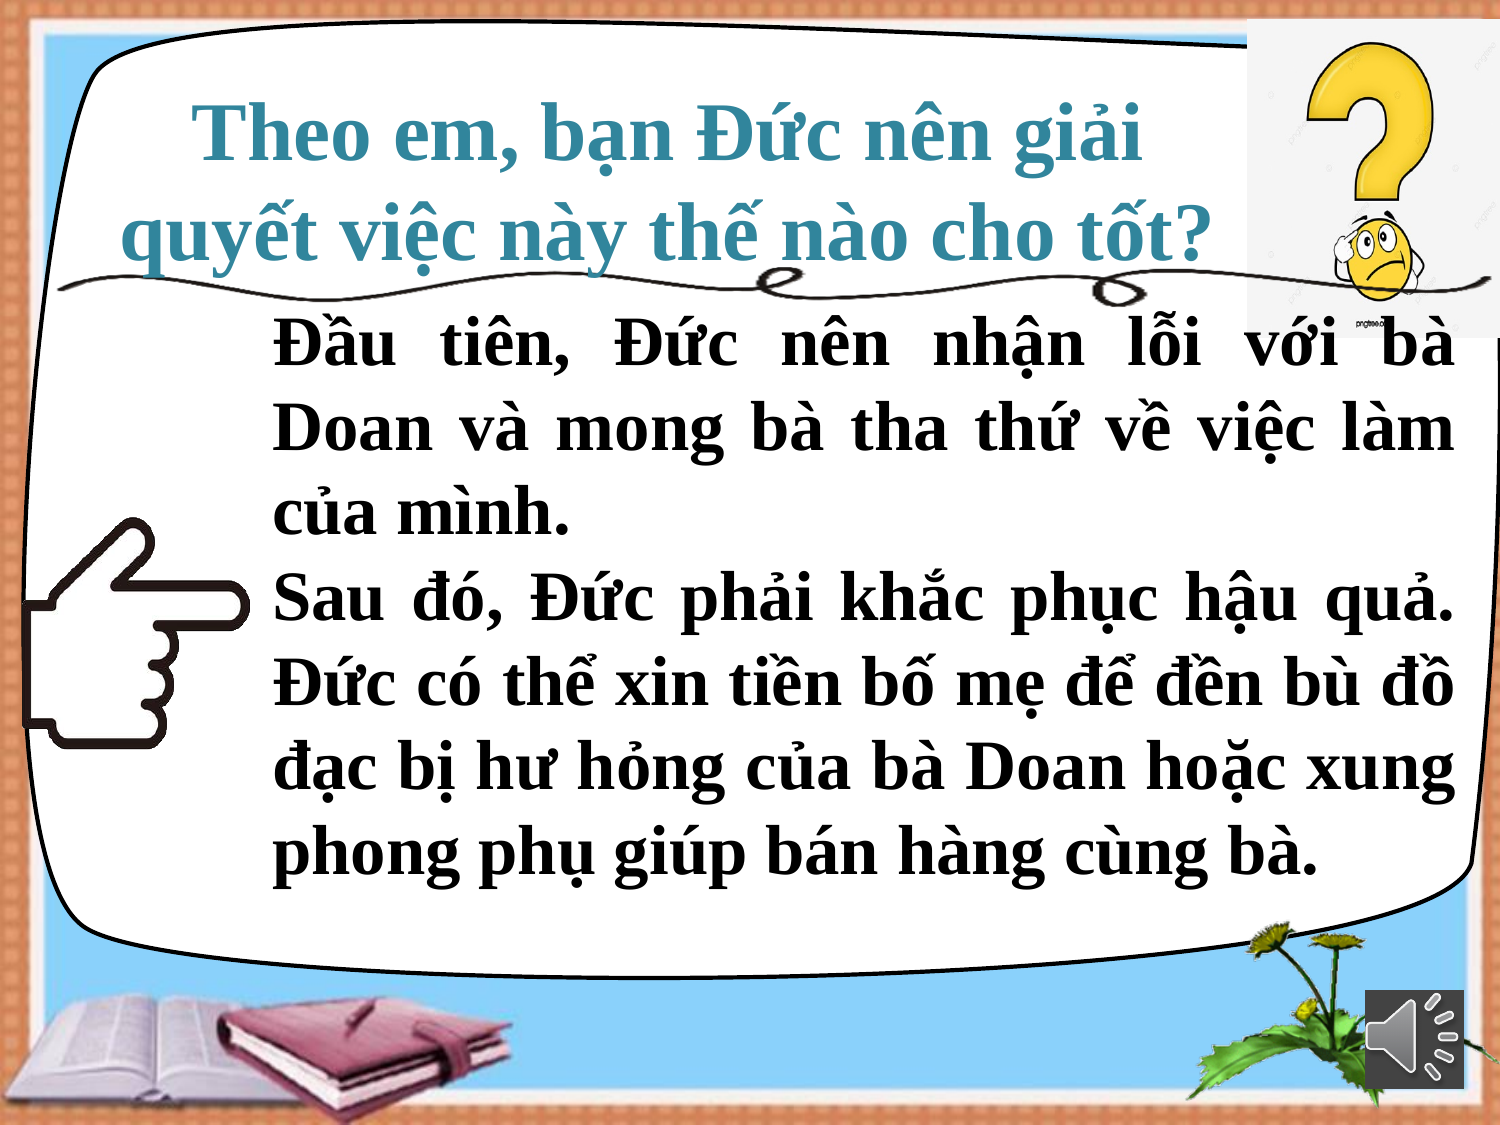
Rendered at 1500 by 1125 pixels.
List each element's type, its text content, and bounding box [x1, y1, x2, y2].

text_box [48, 82, 88, 252]
text_box Theo em, bạn Đức nên giải quyết việc này thế nào cho tốt? [88, 69, 1241, 252]
text_box [1472, 347, 1500, 868]
text_box [28, 767, 1136, 981]
text_box Đầu tiên, Đức nên nhận lỗi với bà Doan và mong bà tha thứ về việc làm của mình. Sau đó, Đức phải khắc phục hậu quả. Đức có thể xin tiền bố mẹ để đền bù đồ đạc bị hư hỏng của bà Doan hoặc xung phong phụ giúp bán hàng cùng bà. [257, 329, 1472, 897]
text_box [95, 19, 1241, 69]
picture [0, 0, 1500, 1125]
text_box [24, 329, 257, 502]
